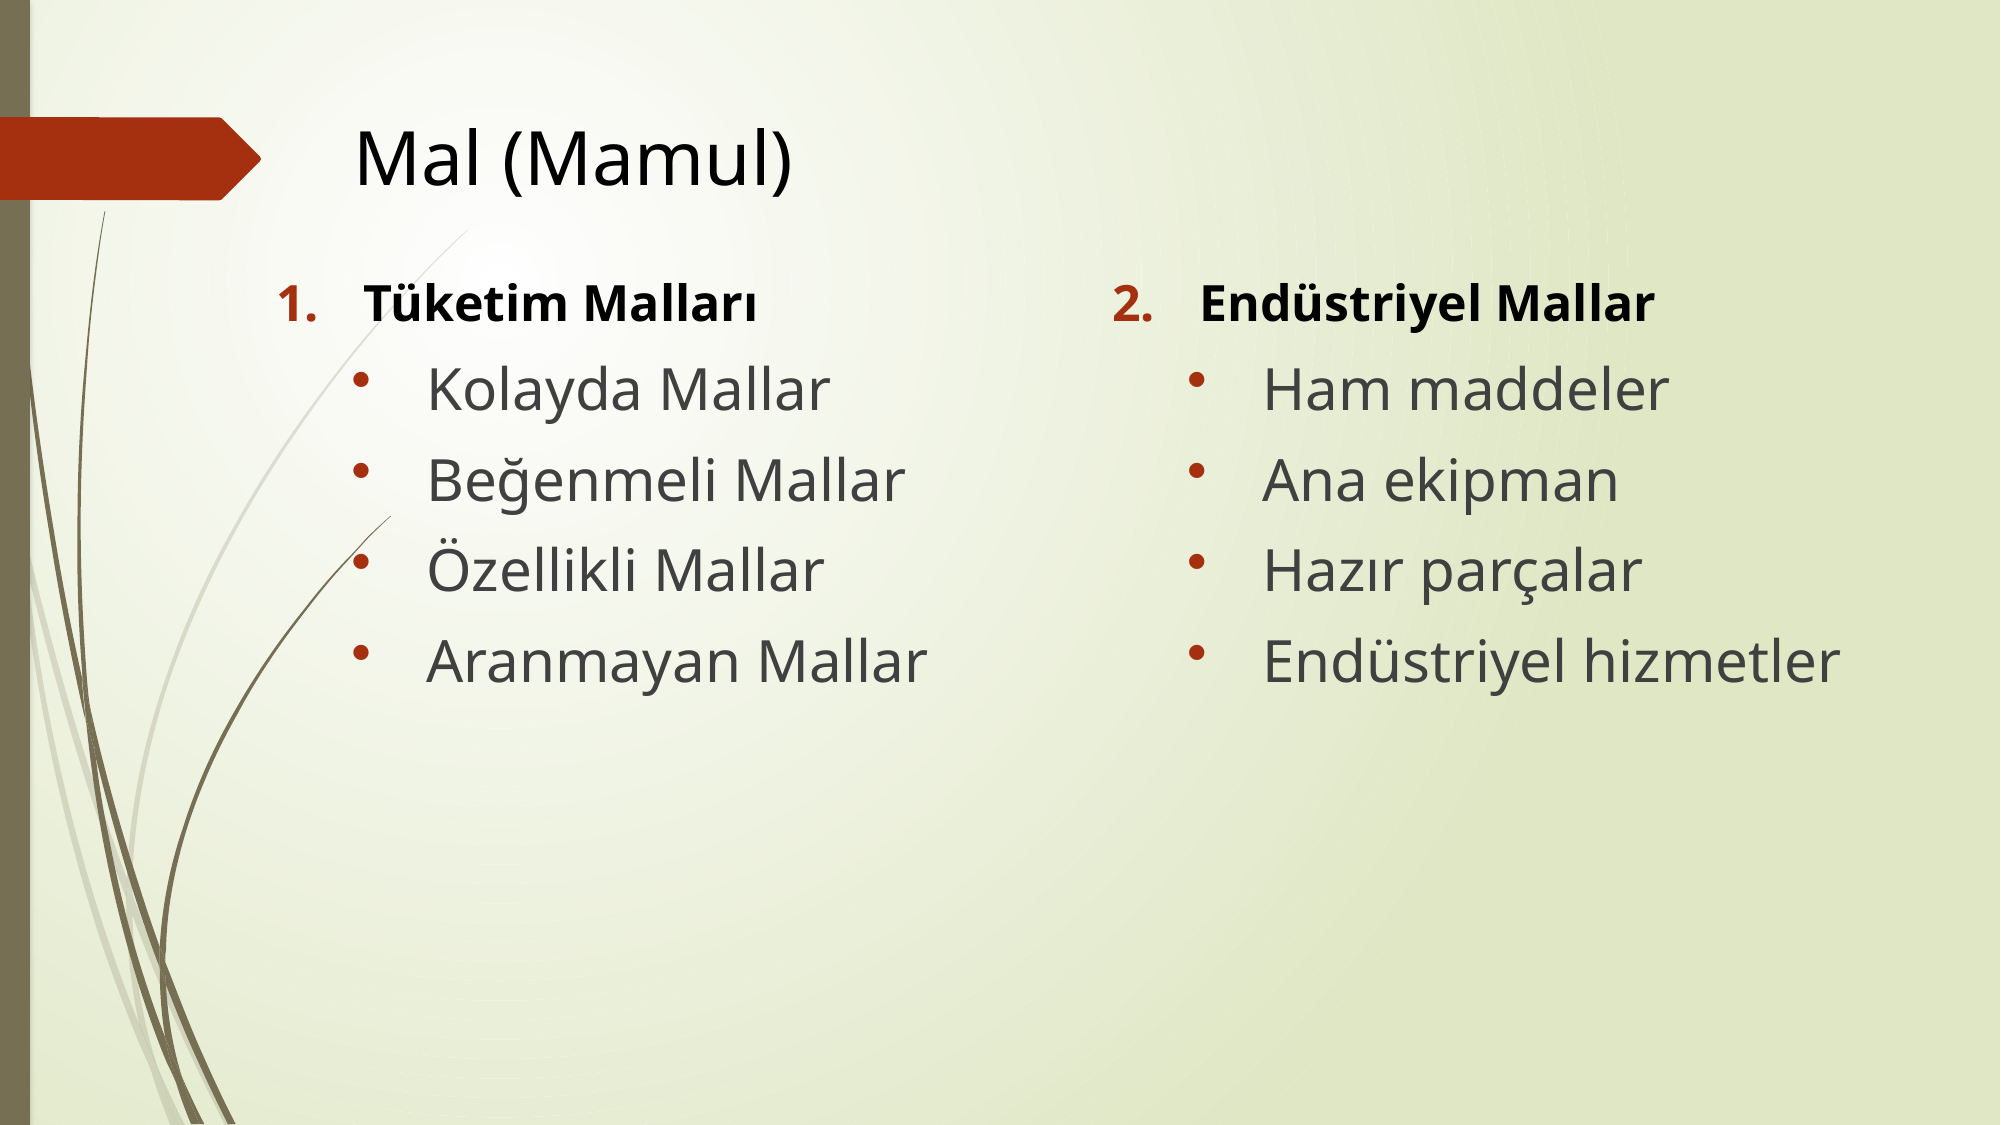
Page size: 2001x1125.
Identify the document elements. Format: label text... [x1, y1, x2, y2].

list Endüstriyel Mallar Ham maddeler Ana ekipman Hazır parçalar Endüstriyel hizmetler [1097, 263, 1888, 969]
title Mal (Mamul) [338, 102, 1888, 245]
list Tüketim Malları Kolayda Mallar Beğenmeli Mallar Özellikli Mallar Aranmayan Mallar [261, 263, 1050, 1040]
